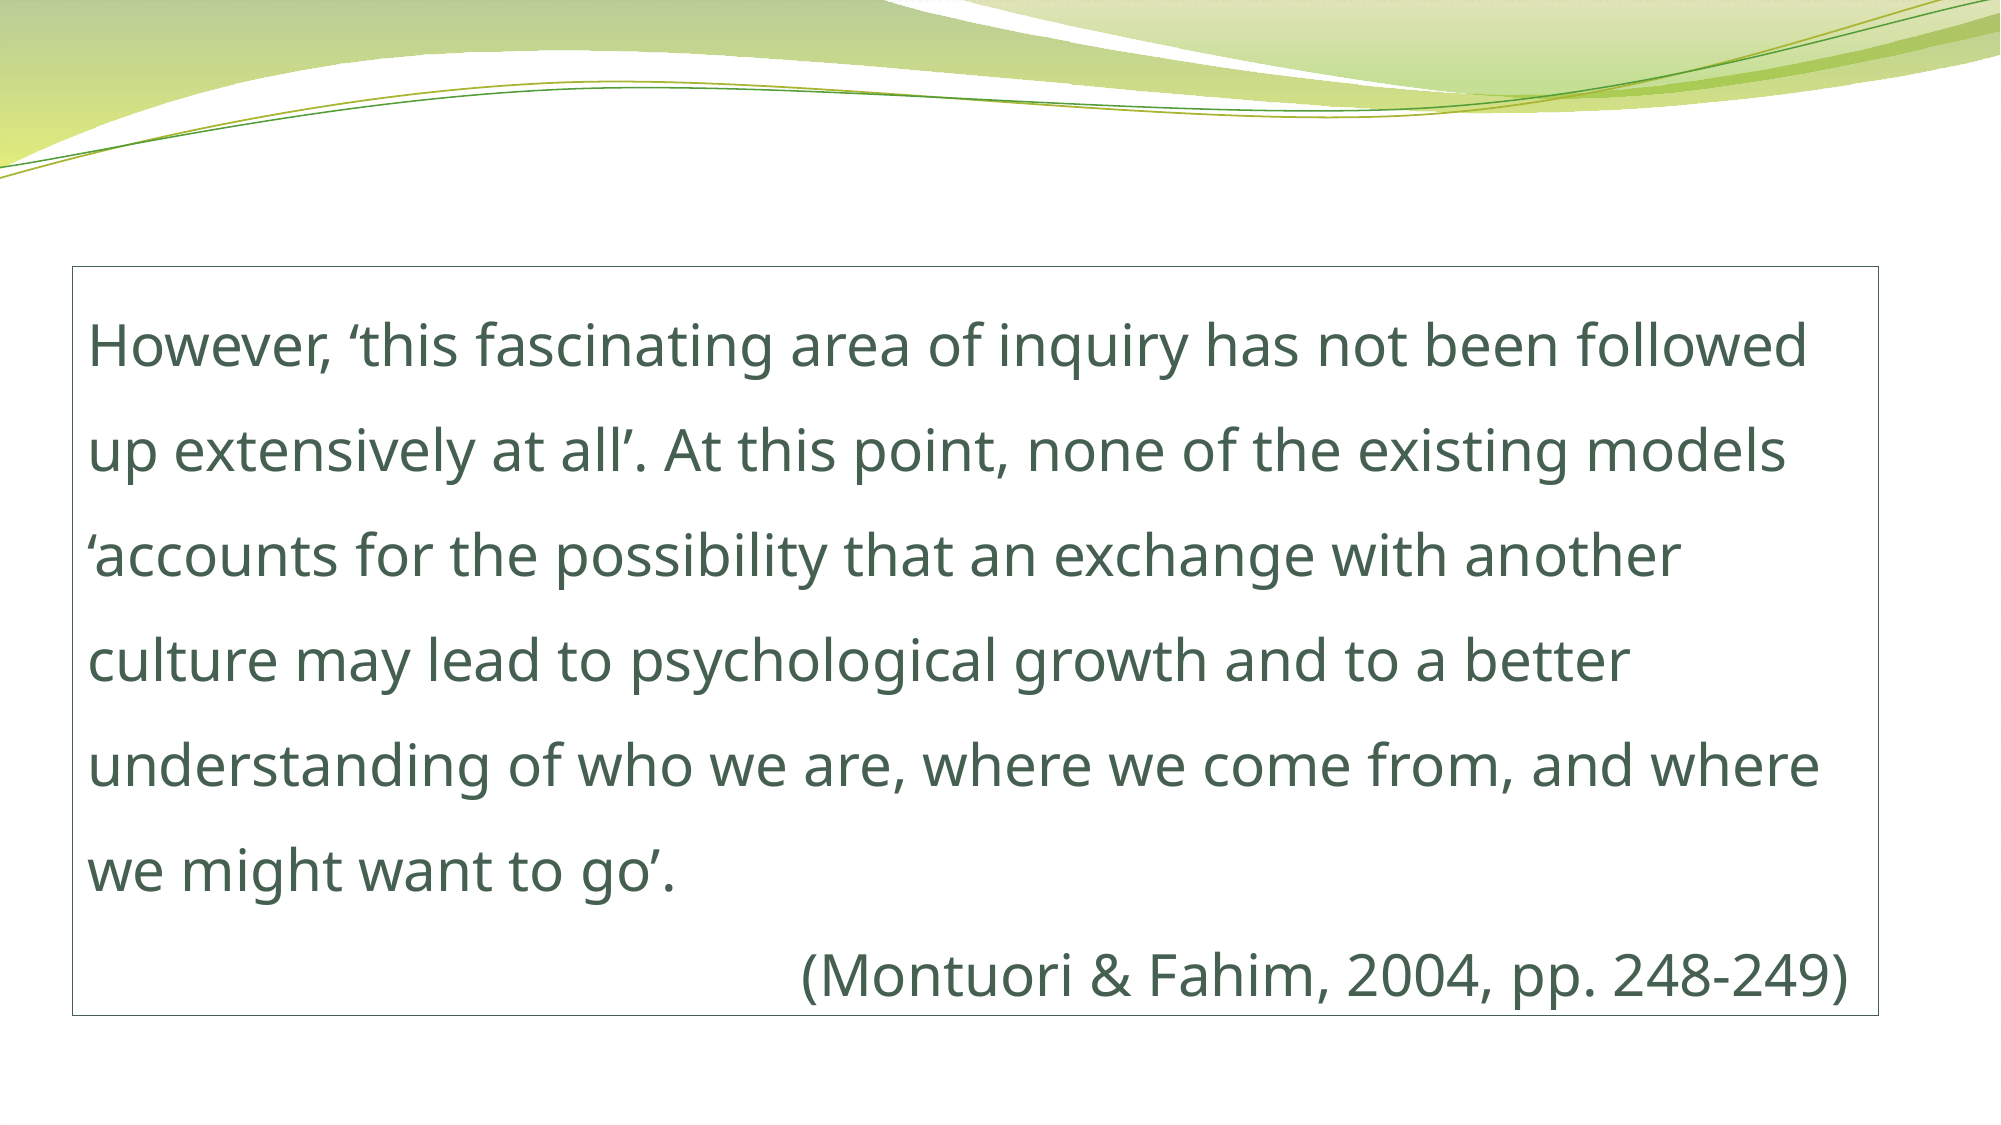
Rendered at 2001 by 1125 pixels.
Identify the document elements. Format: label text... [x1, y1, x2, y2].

text_box However, ‘this fascinating area of inquiry has not been followed up extensively at all’. At this point, none of the existing models ‘accounts for the possibility that an exchange with another culture may lead to psychological growth and to a better understanding of who we are, where we come from, and where we might want to go’. (Montuori & Fahim, 2004, pp. 248-249) [72, 266, 1879, 1016]
